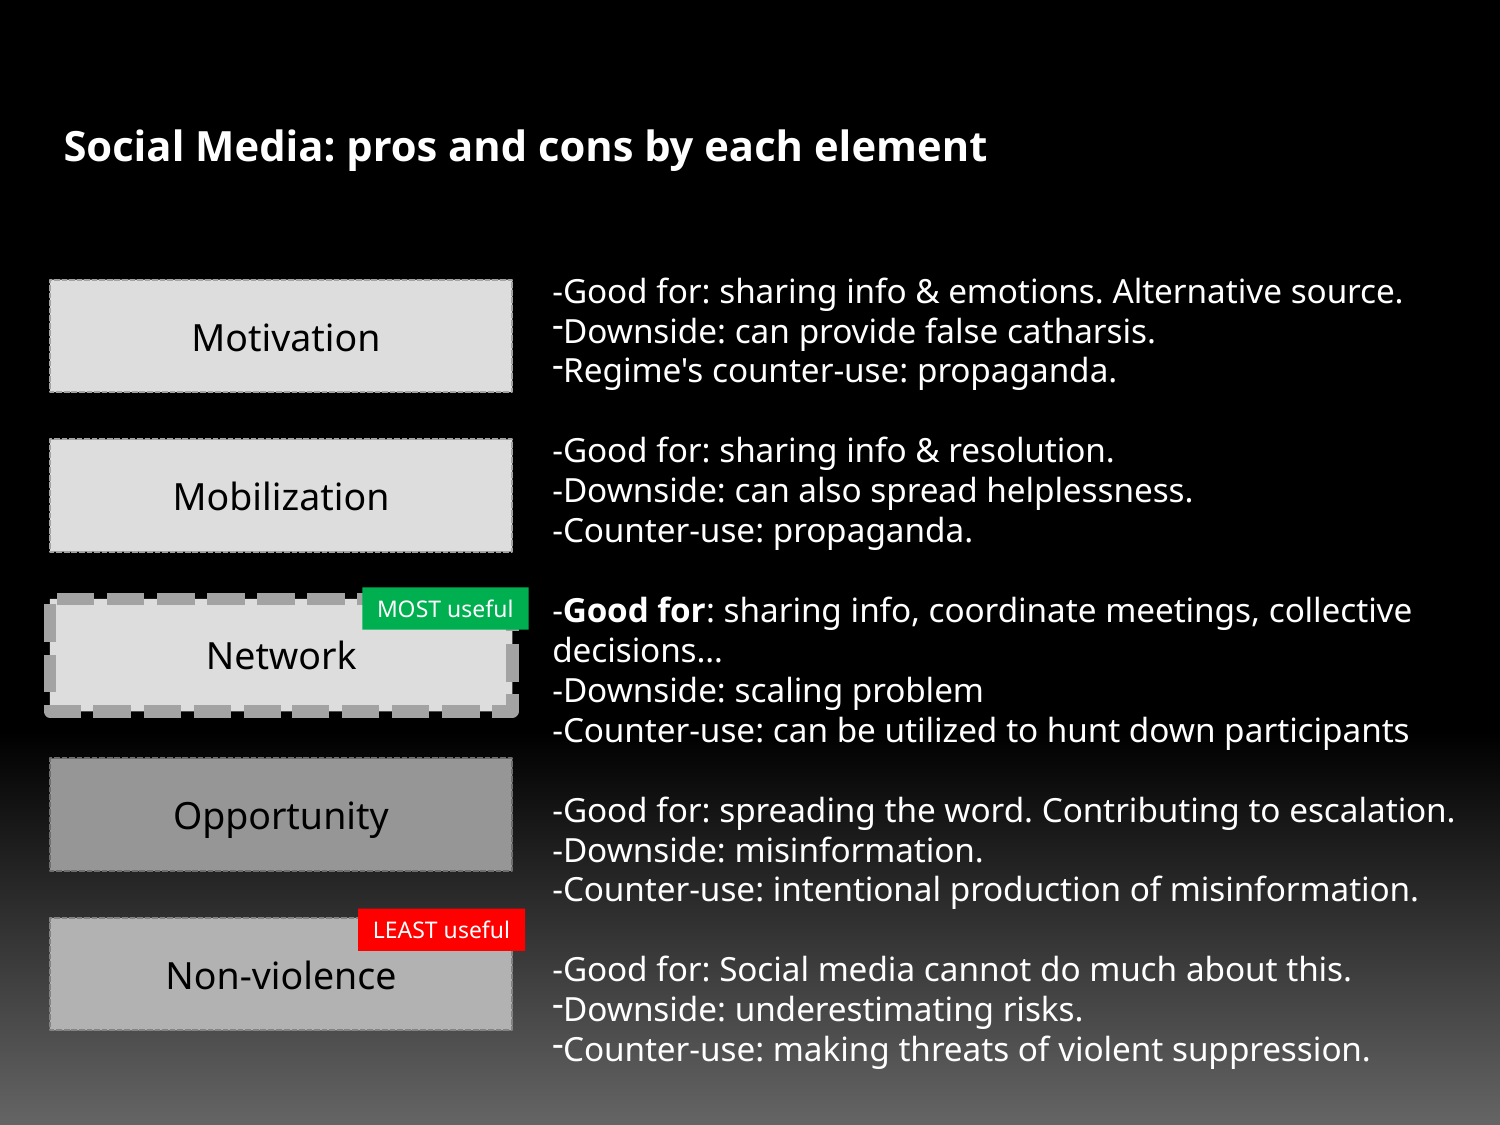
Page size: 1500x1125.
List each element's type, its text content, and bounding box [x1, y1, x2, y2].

text_box Mobilization [49, 438, 513, 553]
text_box -Good for: sharing info & emotions. Alternative source. Downside: can provide false catharsis. Regime's counter-use: propaganda. -Good for: sharing info & resolution. -Downside: can also spread helplessness. -Counter-use: propaganda. -Good for: sharing info, coordinate meetings, collective decisions… -Downside: scaling problem -Counter-use: can be utilized to hunt down participants -Good for: spreading the word. Contributing to escalation. -Downside: misinformation. -Counter-use: intentional production of misinformation. -Good for: Social media cannot do much about this. Downside: underestimating risks. Counter-use: making threats of violent suppression. [537, 262, 1500, 1076]
text_box Opportunity [49, 757, 513, 872]
list Social Media: pros and cons by each element [37, 112, 1388, 213]
text_box Motivation [49, 279, 513, 393]
text_box MOST useful [362, 587, 529, 630]
text_box Network [49, 598, 513, 712]
text_box LEAST useful [358, 908, 526, 951]
text_box Non-violence [49, 917, 513, 1031]
